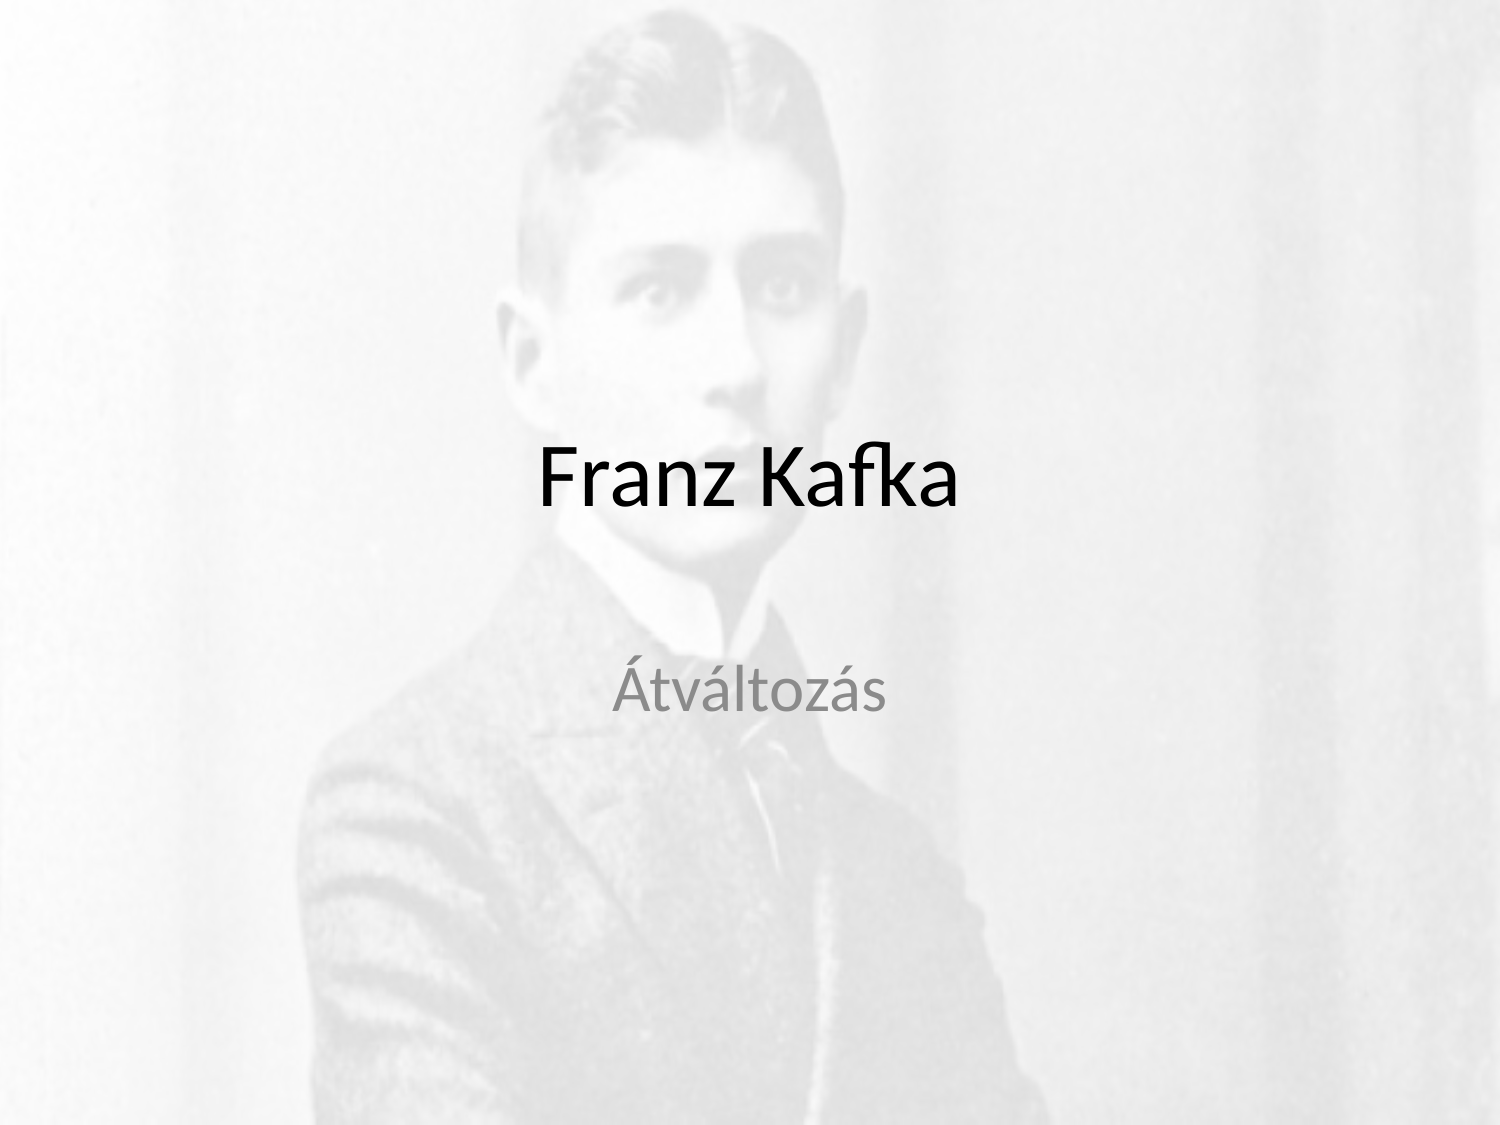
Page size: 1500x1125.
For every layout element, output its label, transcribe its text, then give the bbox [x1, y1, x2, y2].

title Franz Kafka [112, 349, 1388, 591]
subtitle Átváltozás [225, 637, 1275, 925]
